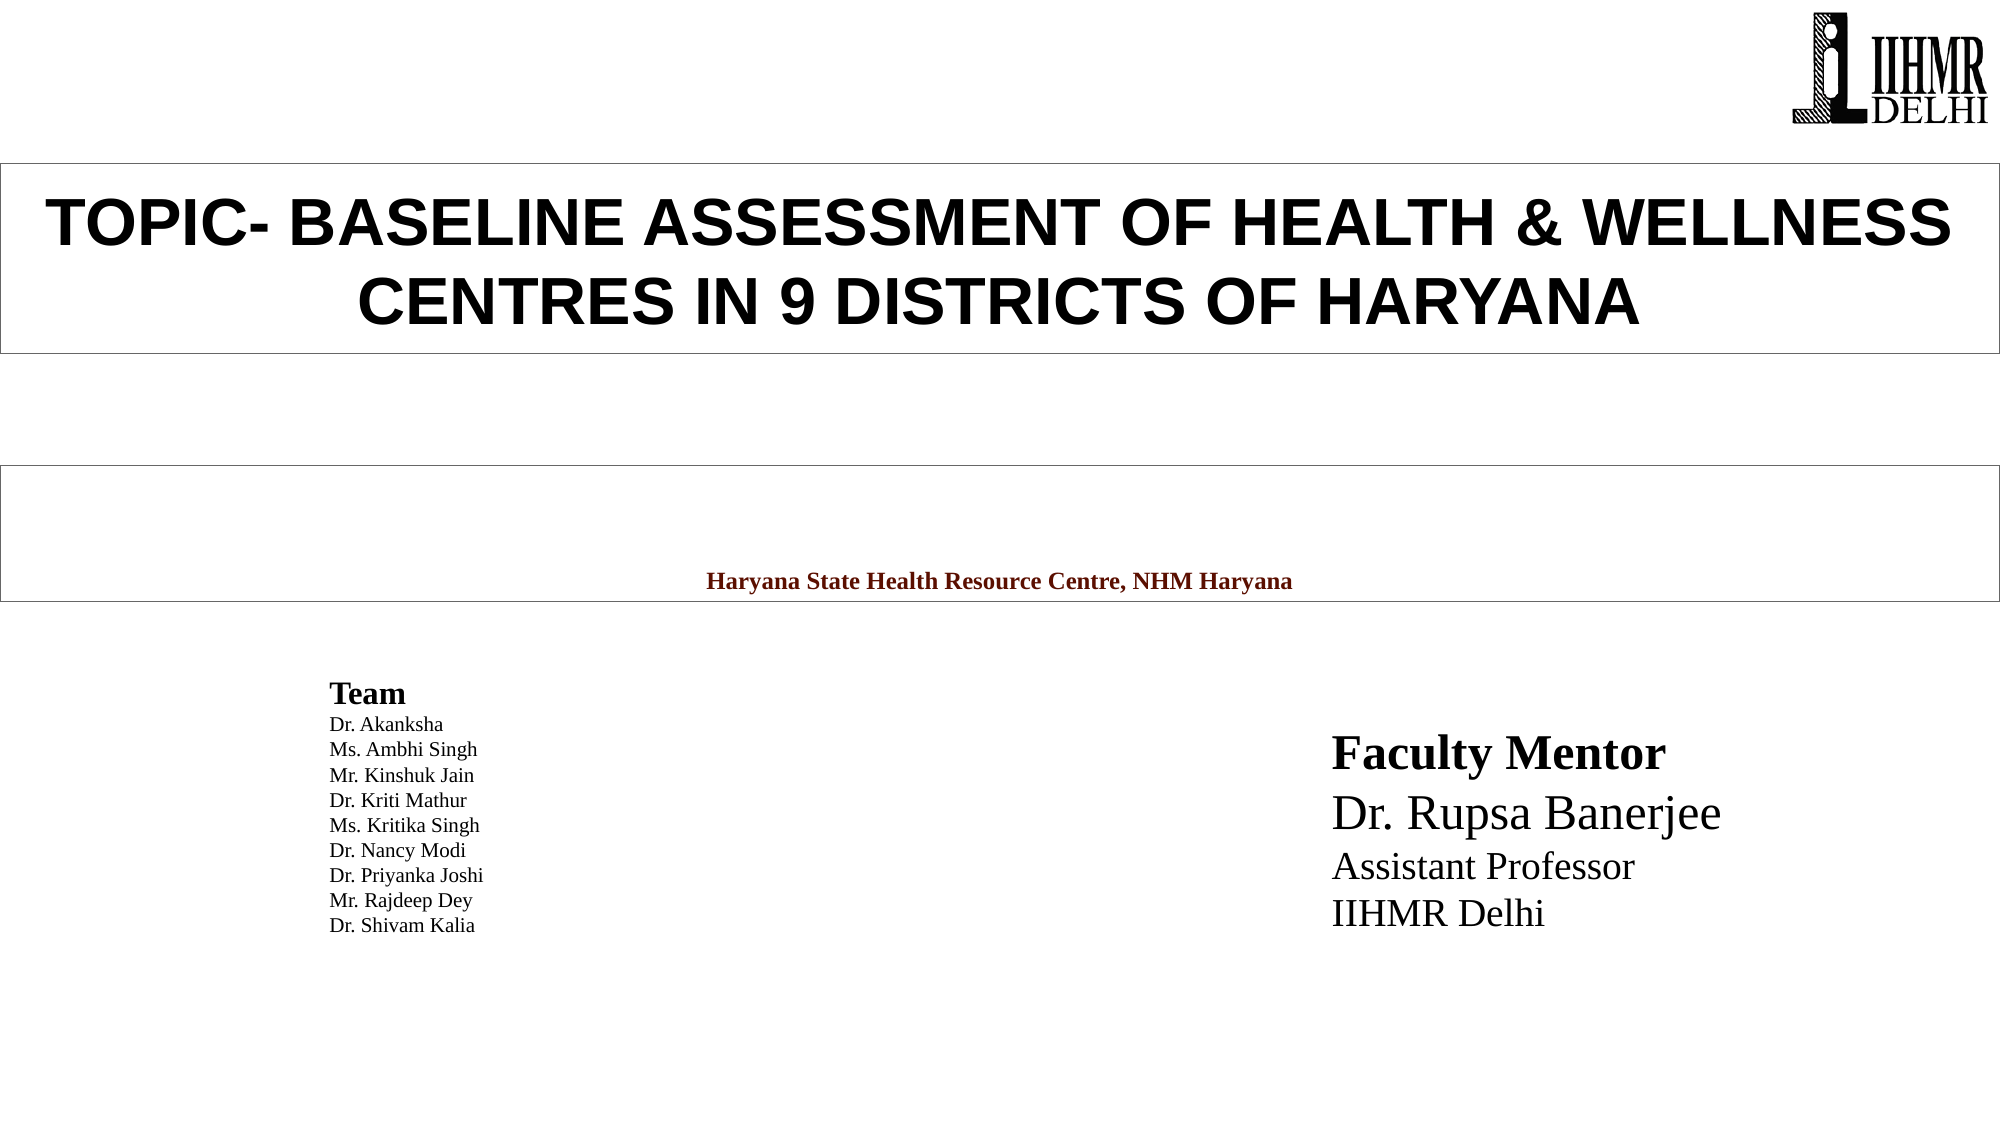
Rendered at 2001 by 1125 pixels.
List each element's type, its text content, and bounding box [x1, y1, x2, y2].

text_box Faculty Mentor Dr. Rupsa Banerjee Assistant Professor IIHMR Delhi [1316, 712, 1885, 943]
picture [1756, 9, 2000, 125]
text_box TOPIC- BASELINE ASSESSMENT OF HEALTH & WELLNESS CENTRES IN 9 DISTRICTS OF HARYANA [0, 163, 2000, 354]
subtitle Team Dr. Akanksha Ms. Ambhi Singh Mr. Kinshuk Jain Dr. Kriti Mathur Ms. Kritika Singh Dr. Nancy Modi Dr. Priyanka Joshi Mr. Rajdeep Dey Dr. Shivam Kalia [314, 664, 835, 993]
title Haryana State Health Resource Centre, NHM Haryana [0, 465, 2000, 602]
